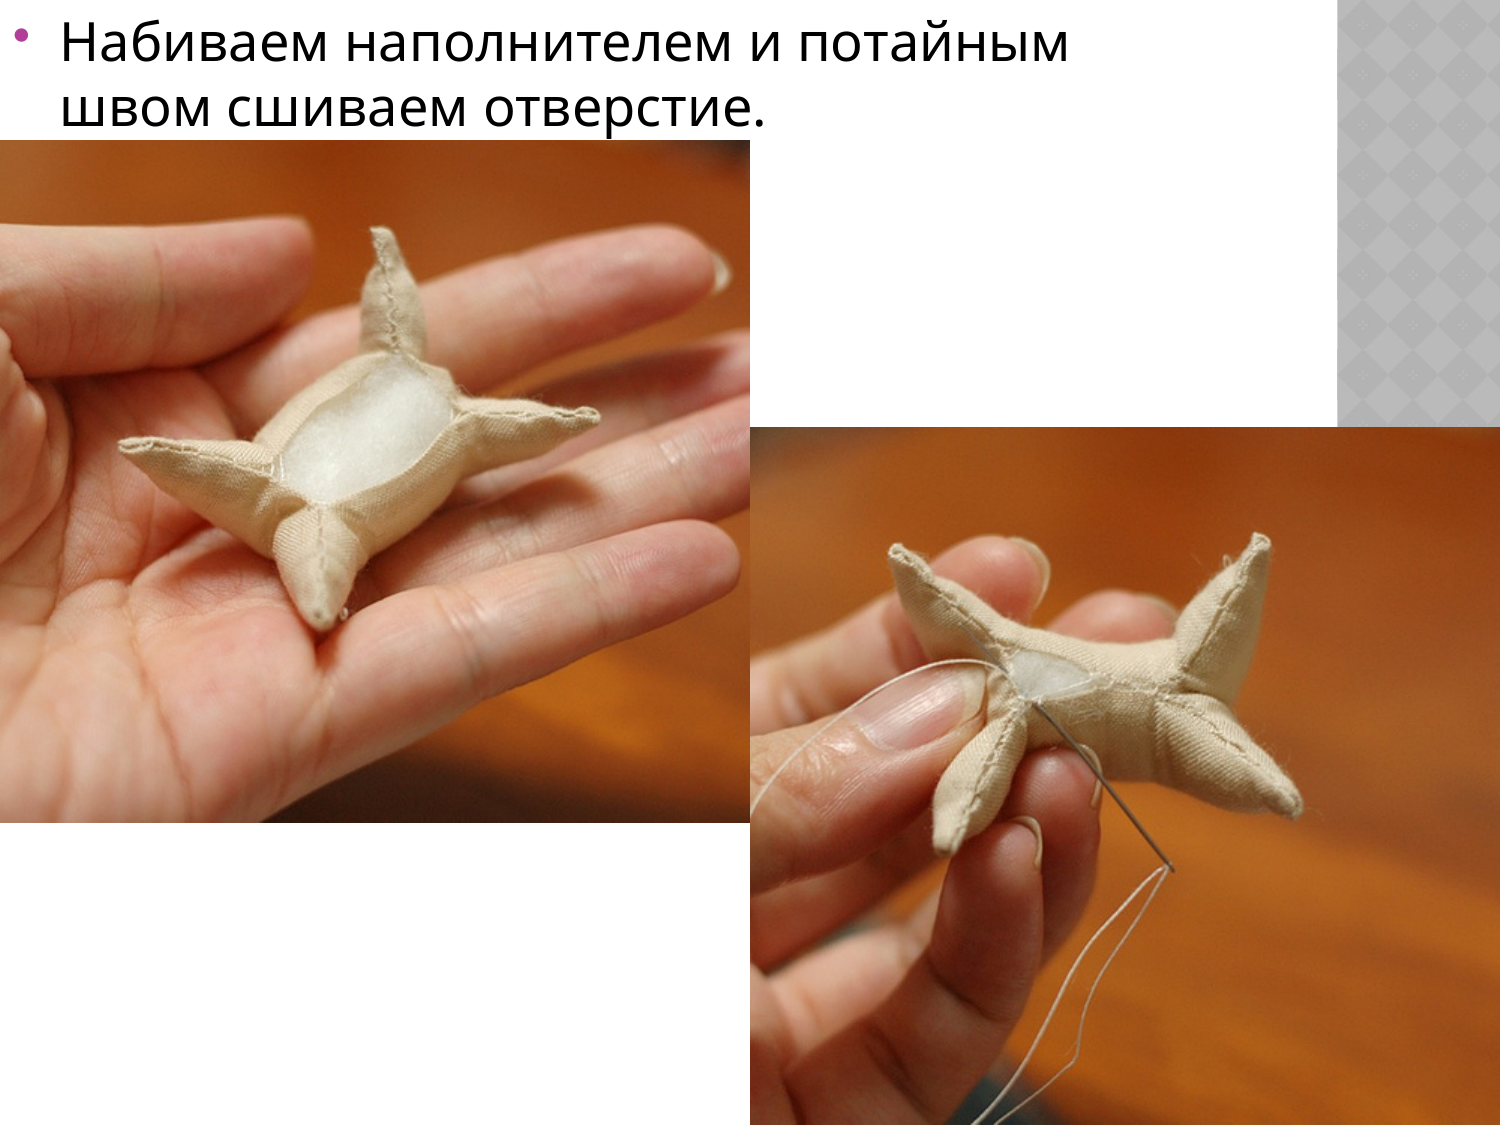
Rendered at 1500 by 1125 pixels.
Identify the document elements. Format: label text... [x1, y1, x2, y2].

list Набиваем наполнителем и потайным швом сшиваем отверстие. [0, 0, 1188, 425]
picture [0, 140, 1500, 1125]
